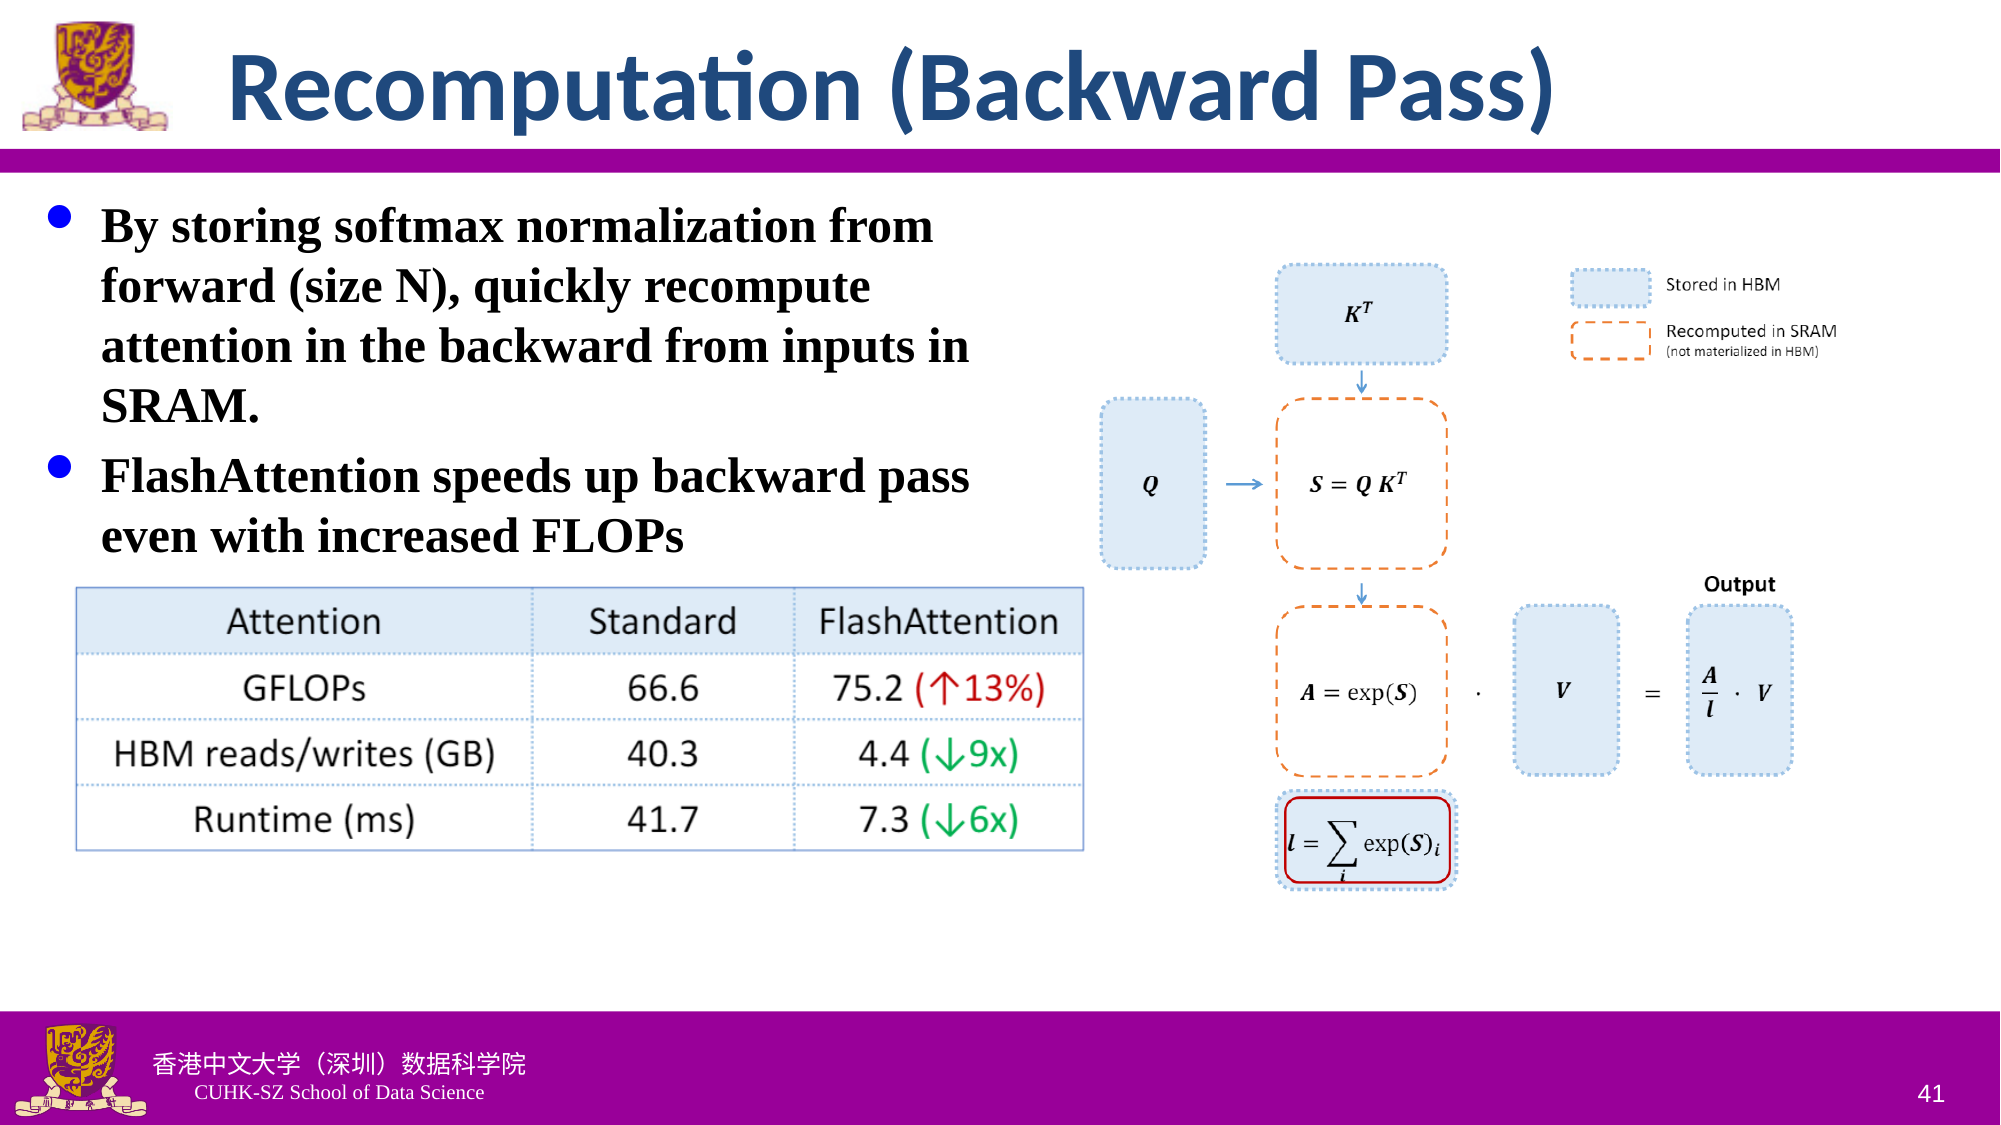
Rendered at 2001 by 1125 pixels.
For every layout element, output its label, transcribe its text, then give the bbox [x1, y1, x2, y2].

list By storing softmax normalization from forward (size N), quickly recompute attention in the backward from inputs in SRAM. FlashAttention speeds up backward pass even with increased FLOPs [29, 184, 1084, 947]
picture [21, 20, 173, 131]
title Recomputation (Backward Pass) [212, 23, 1898, 138]
picture [68, 254, 1841, 892]
picture [14, 1023, 149, 1117]
slide_number 41 [1493, 1070, 1961, 1125]
